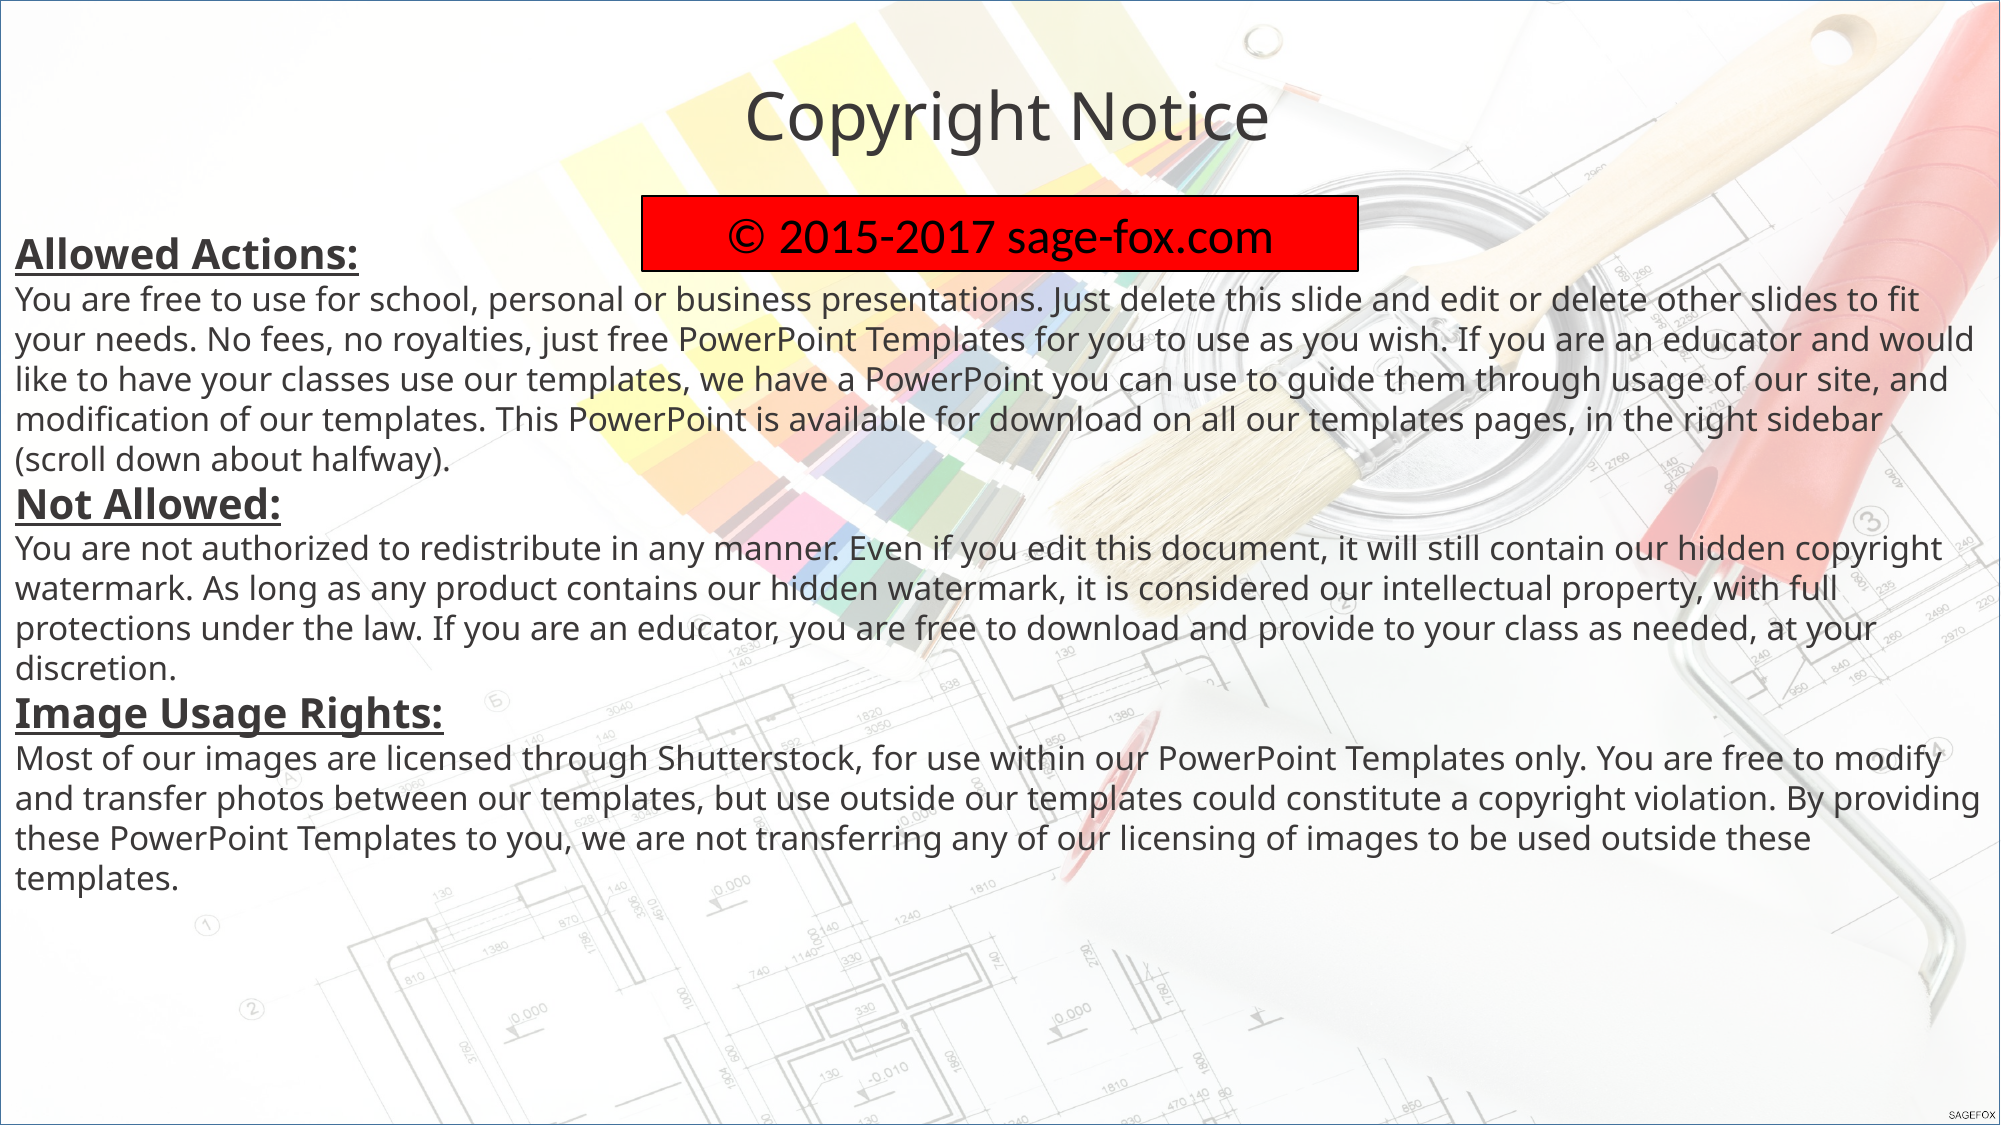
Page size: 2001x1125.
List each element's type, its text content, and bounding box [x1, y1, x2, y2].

title Copyright Notice [493, 60, 1524, 178]
text_box © 2015-2017 sage-fox.com [641, 196, 1358, 272]
text_box Allowed Actions: You are free to use for school, personal or business presentations. Just delete this slide and edit or delete other slides to fit your needs. No fees, no royalties, just free PowerPoint Templates for you to use as you wish. If you are an educator and would like to have your classes use our templates, we have a PowerPoint you can use to guide them through usage of our site, and modification of our templates. This PowerPoint is available for download on all our templates pages, in the right sidebar (scroll down about halfway). Not Allowed: You are not authorized to redistribute in any manner. Even if you edit this document, it will still contain our hidden copyright watermark. As long as any product contains our hidden watermark, it is considered our intellectual property, with full protections under the law. If you are an educator, you are free to download and provide to your class as needed, at your discretion. Image Usage Rights: Most of our images are licensed through Shutterstock, for use within our PowerPoint Templates only. You are free to modify and transfer photos between our templates, but use outside our templates could constitute a copyright violation. By providing these PowerPoint Templates to you, we are not transferring any of our licensing of images to be used outside these templates. [0, 0, 2000, 1125]
